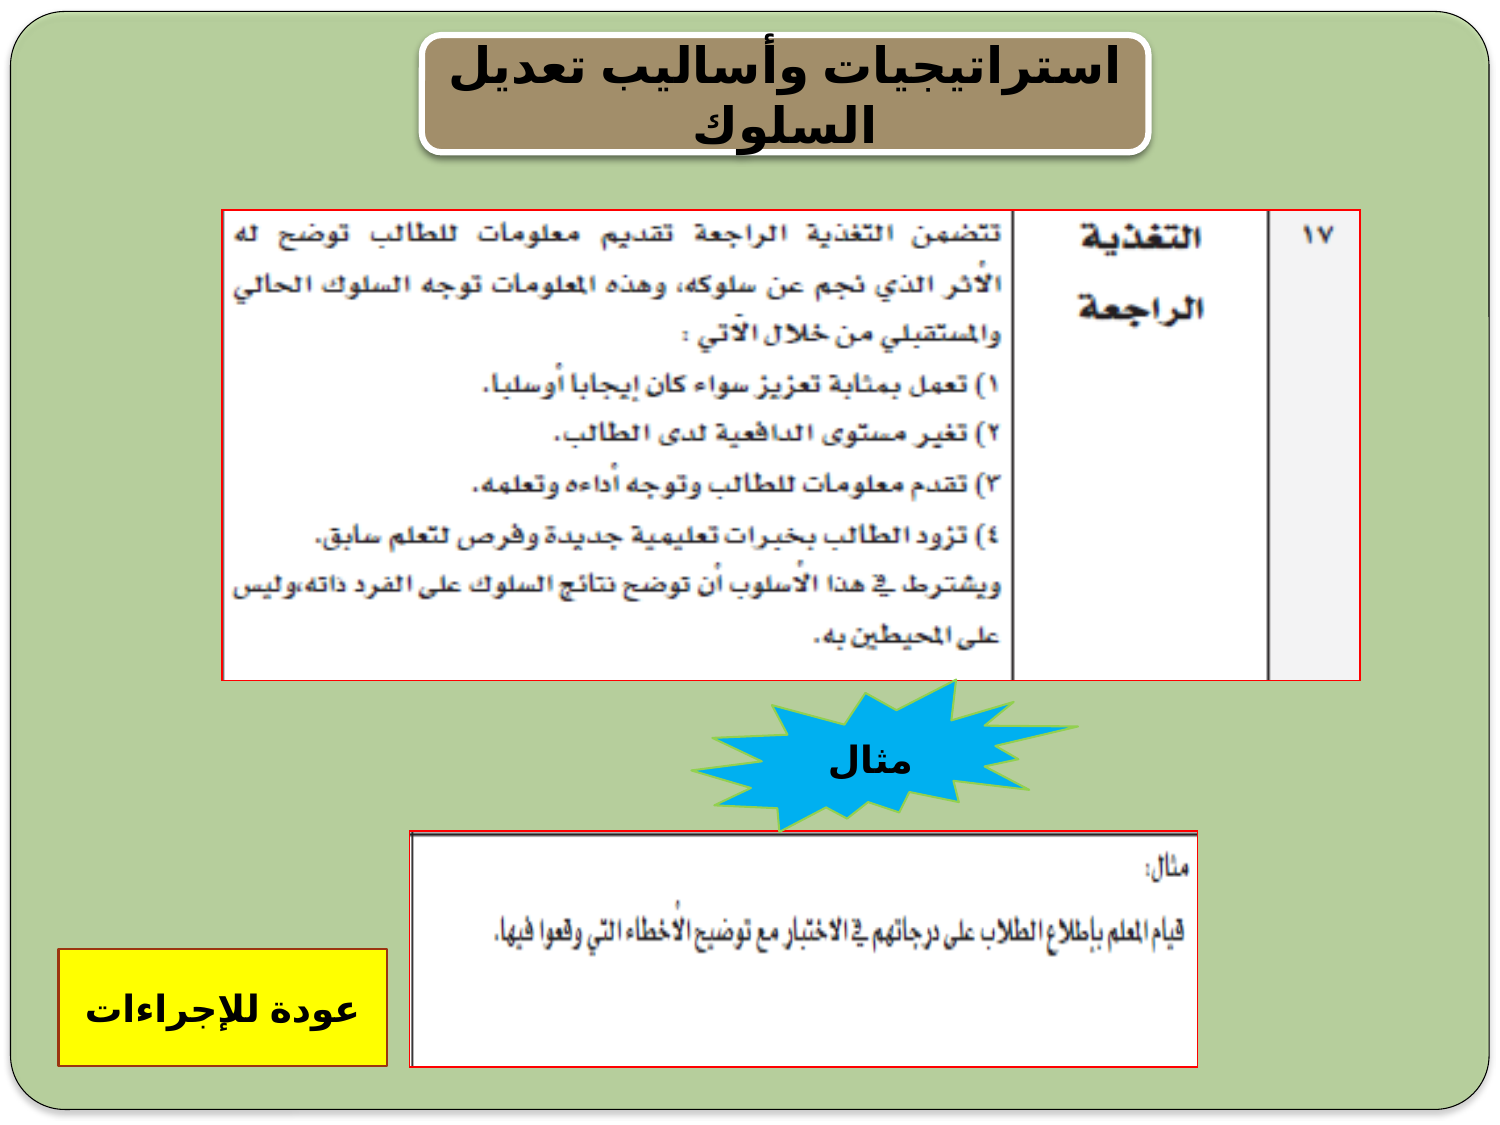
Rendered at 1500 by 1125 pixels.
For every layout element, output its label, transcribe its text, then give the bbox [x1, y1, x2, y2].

text_box عودة للإجراءات [57, 948, 388, 1067]
text_box مثال [690, 689, 1080, 830]
text_box استراتيجيات وأساليب تعديل السلوك [418, 31, 1152, 156]
picture [409, 831, 1198, 1067]
picture [222, 210, 1360, 680]
